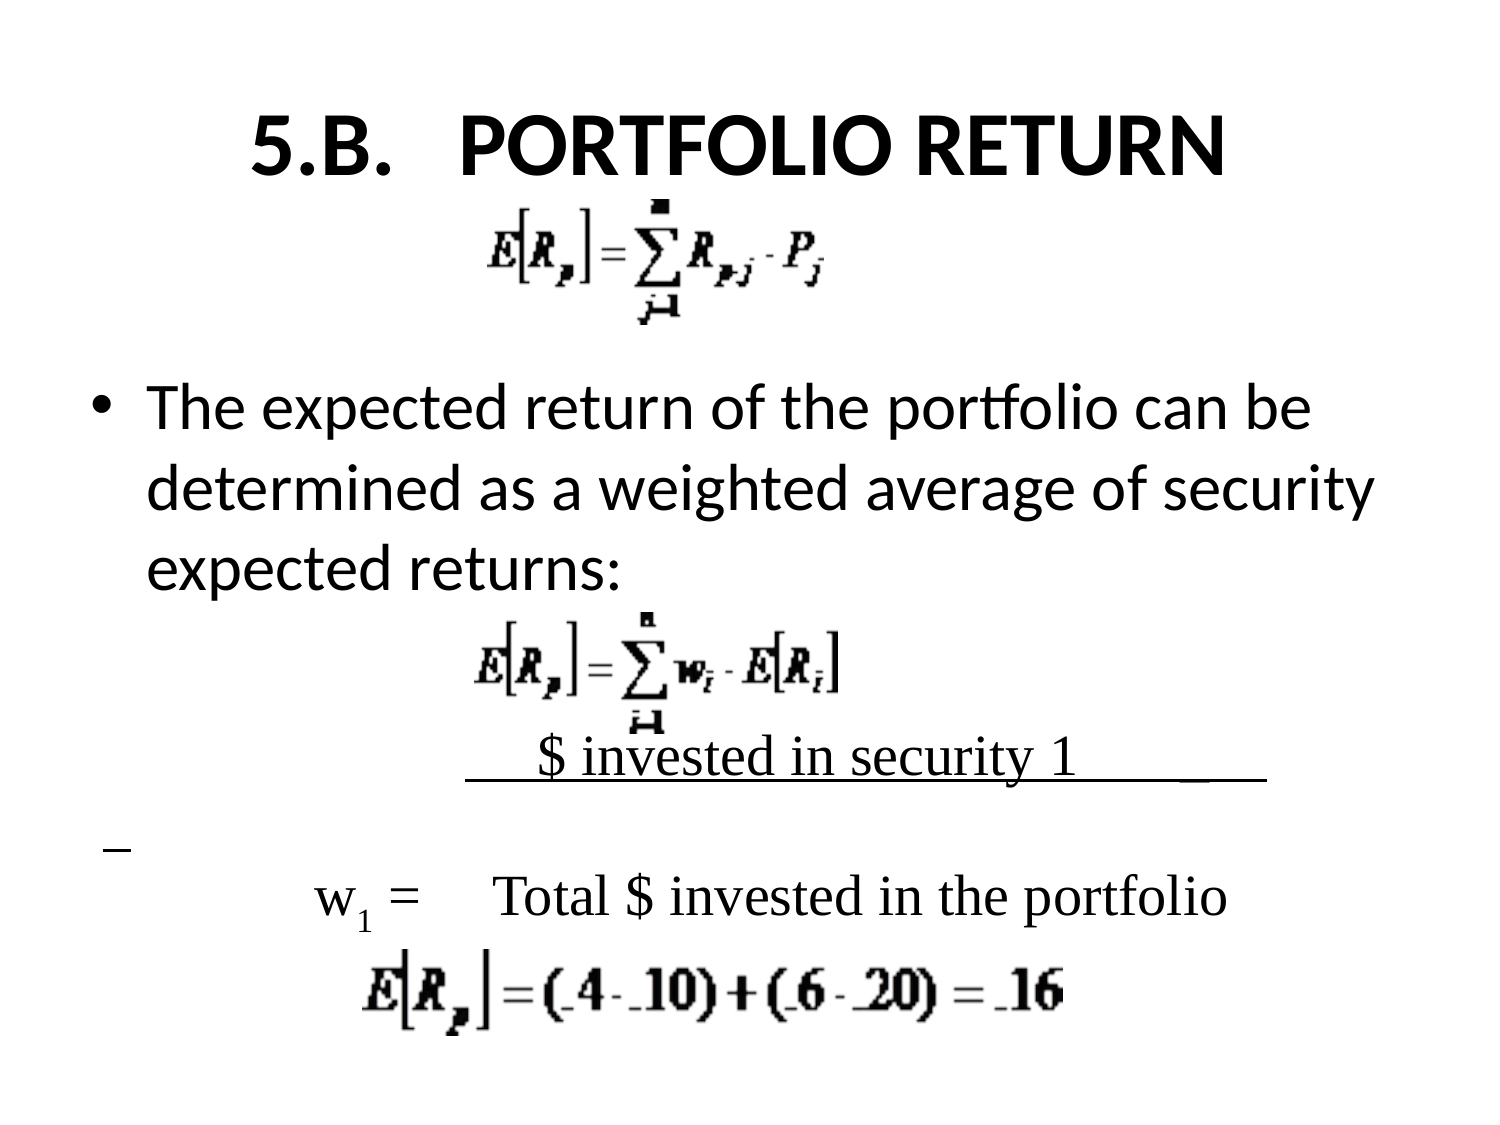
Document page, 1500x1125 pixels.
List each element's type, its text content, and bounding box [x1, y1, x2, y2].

picture [487, 199, 825, 325]
picture [362, 949, 1063, 1037]
text_box $ invested in security 1 _ w1 = Total $ invested in the portfolio [87, 674, 1288, 982]
title 5.B. PORTFOLIO RETURN [75, 45, 1425, 233]
picture [474, 612, 838, 734]
list The expected return of the portfolio can be determined as a weighted average of security expected returns: [75, 262, 1425, 1005]
